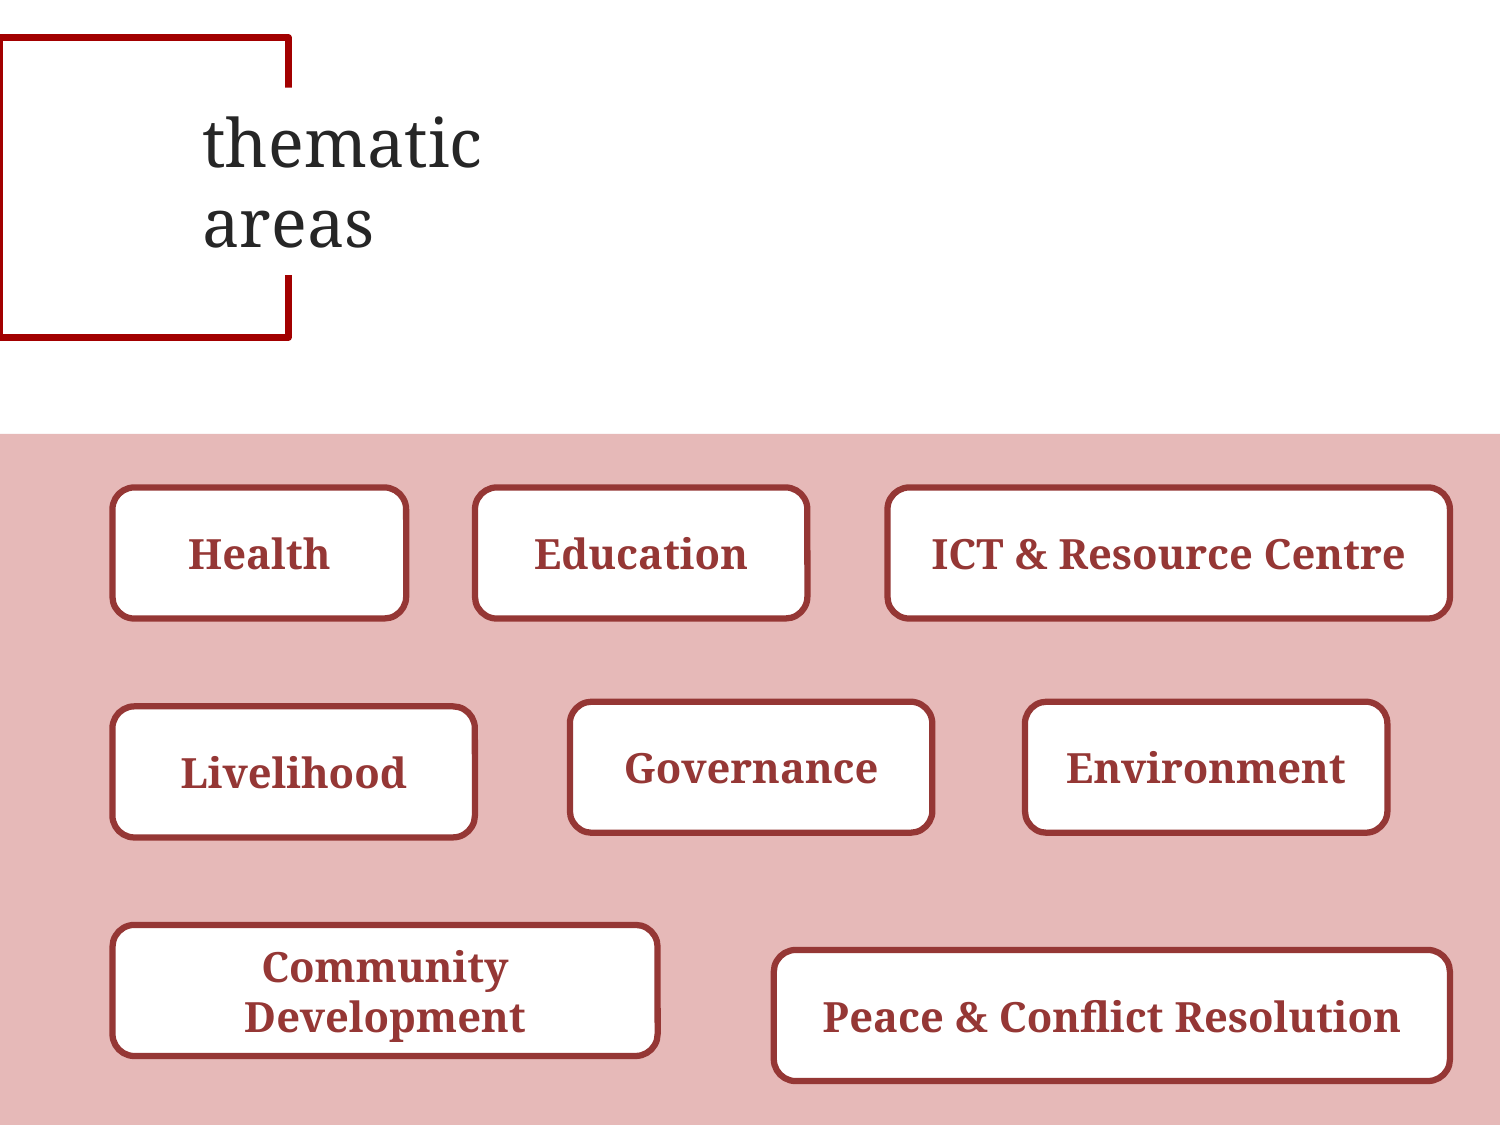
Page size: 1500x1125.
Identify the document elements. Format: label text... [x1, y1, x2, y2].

text_box ICT & Resource Centre [885, 485, 1453, 621]
text_box Health [110, 485, 409, 621]
text_box [0, 432, 1500, 1125]
text_box Peace & Conflict Resolution [771, 947, 1453, 1084]
text_box Community Development [110, 922, 660, 1059]
text_box [0, 35, 291, 339]
text_box Livelihood [110, 704, 478, 840]
text_box Education [472, 485, 810, 621]
text_box Environment [1022, 699, 1390, 835]
text_box thematic areas [187, 87, 625, 275]
text_box Governance [567, 699, 935, 835]
